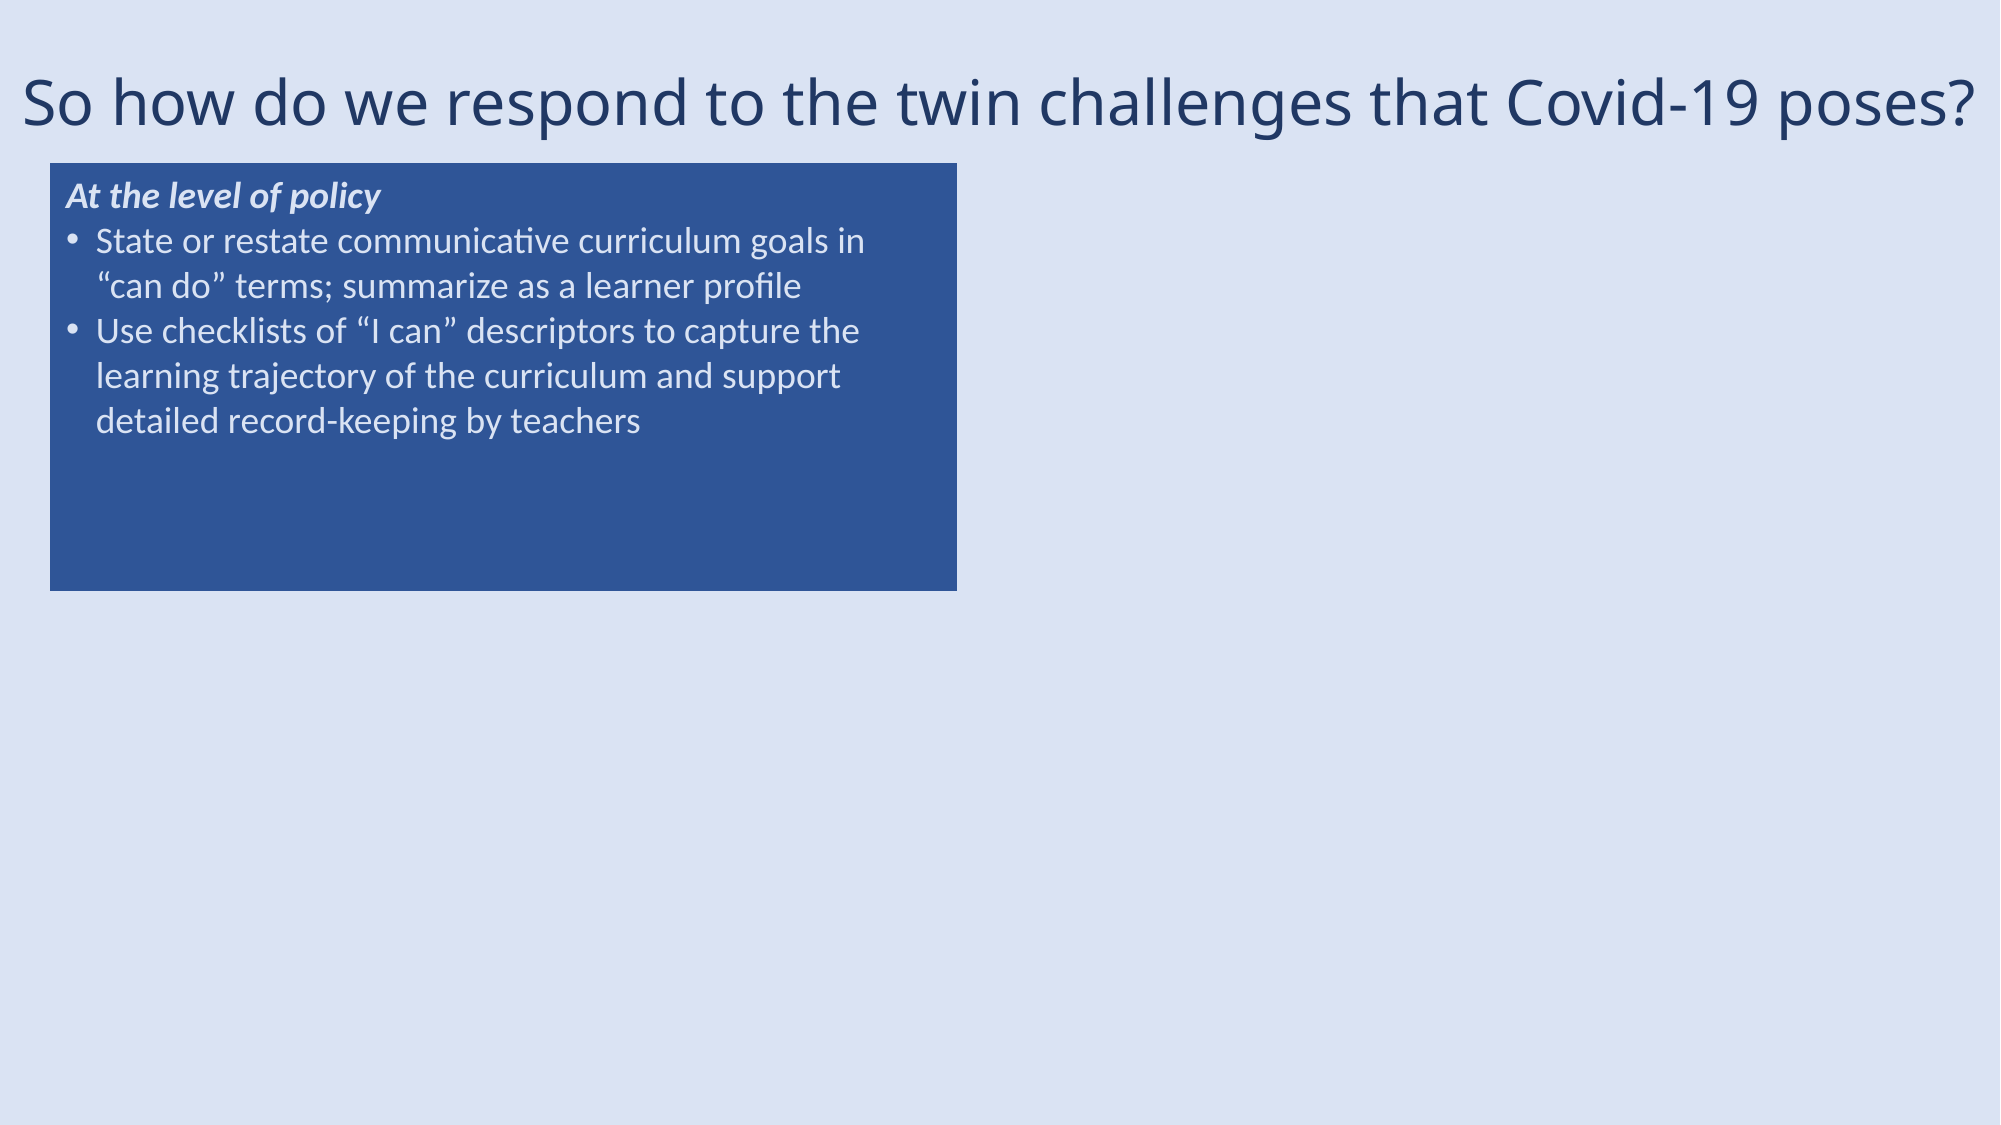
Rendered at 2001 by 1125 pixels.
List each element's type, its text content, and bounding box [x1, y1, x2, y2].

text_box At the level of policy State or restate communicative curriculum goals in “can do” terms; summarize as a learner profile Use checklists of “I can” descriptors to capture the learning trajectory of the curriculum and support detailed record-keeping by teachers [50, 163, 957, 591]
title So how do we respond to the twin challenges that Covid-19 poses? [0, 59, 2000, 151]
